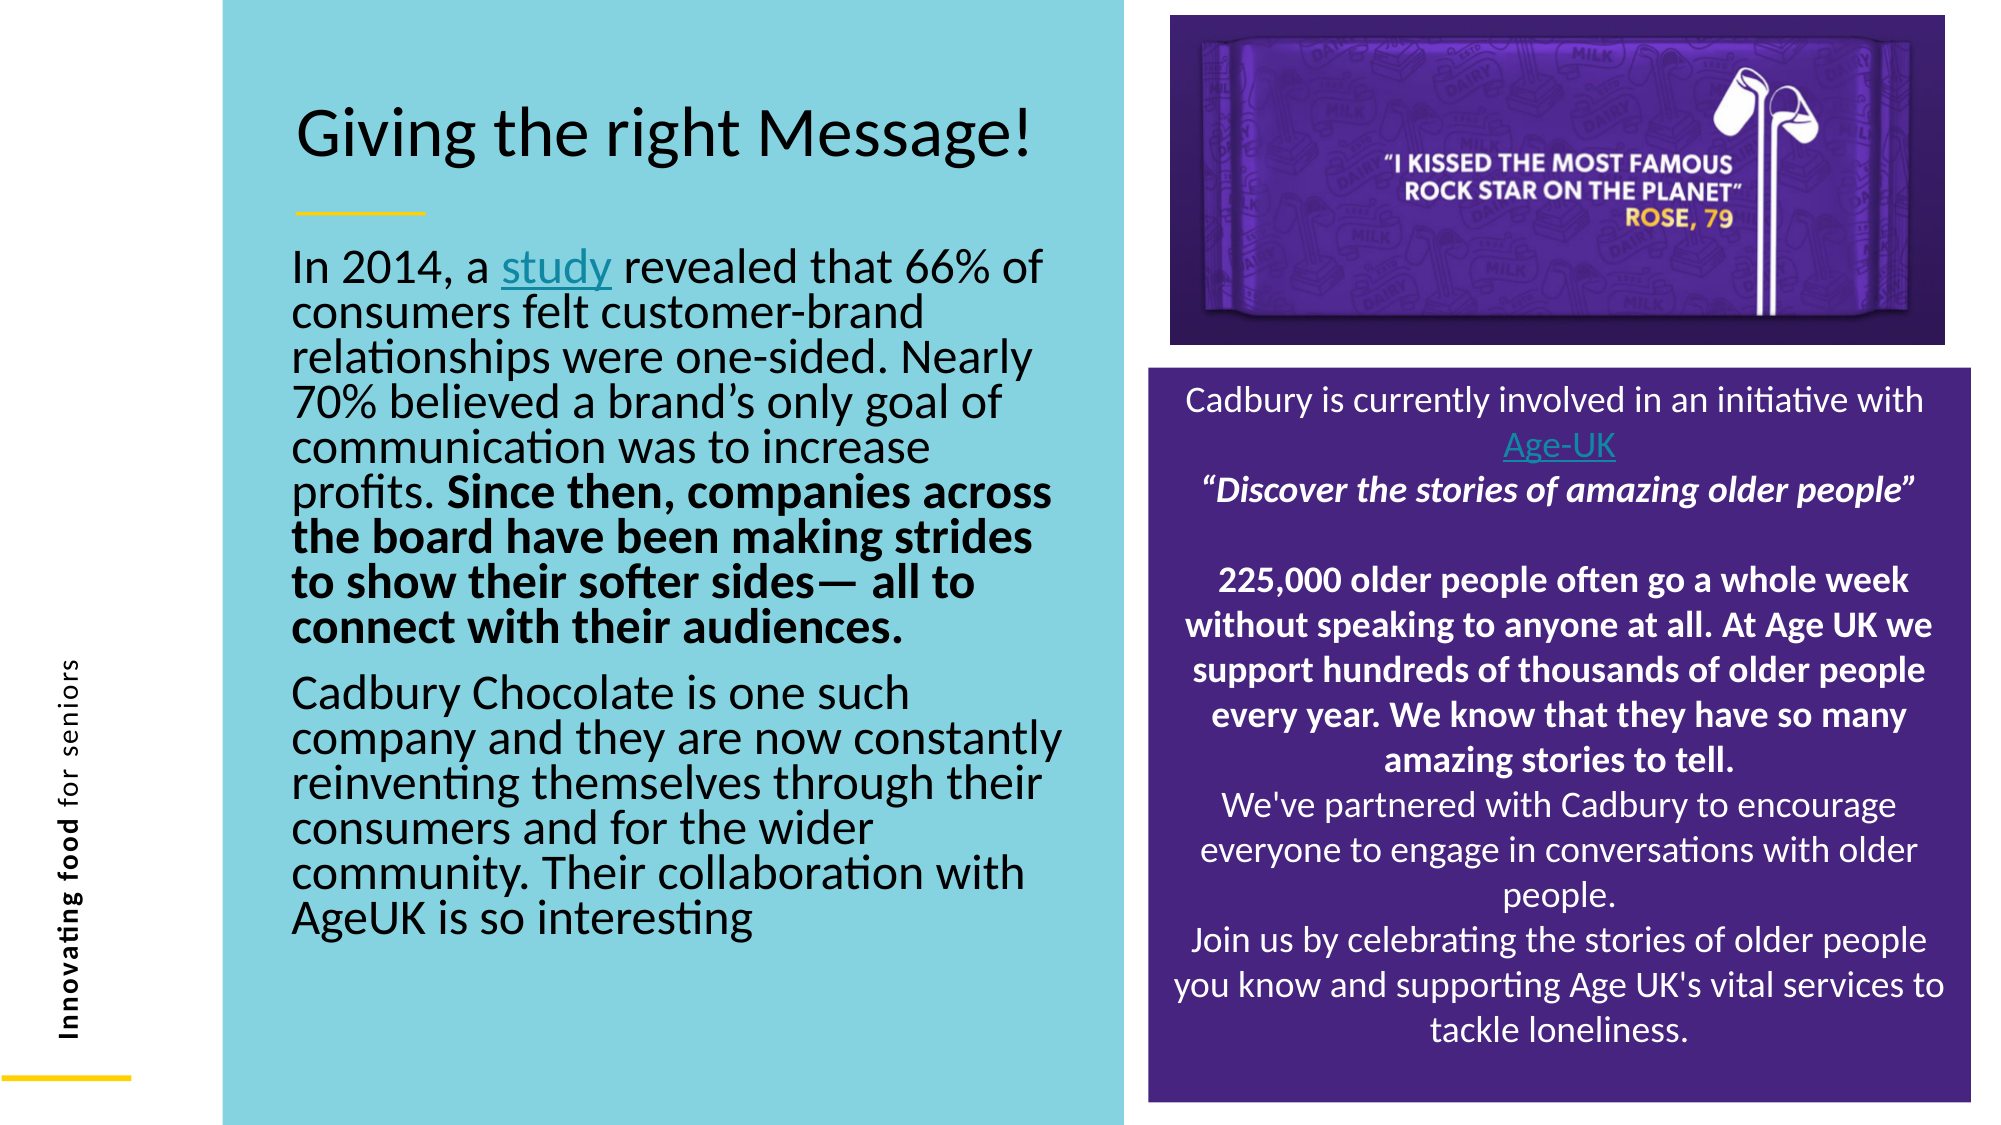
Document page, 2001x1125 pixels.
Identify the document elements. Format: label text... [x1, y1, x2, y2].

list Giving the right Message! [281, 97, 1056, 194]
text_box Cadbury is currently involved in an initiative with Age-UK “Discover the stories of amazing older people” 225,000 older people often go a whole week without speaking to anyone at all. At Age UK we support hundreds of thousands of older people every year. We know that they have so many amazing stories to tell. We've partnered with Cadbury to encourage everyone to engage in conversations with older people. Join us by celebrating the stories of older people you know and supporting Age UK's vital services to tackle loneliness. [1148, 367, 1971, 1103]
list In 2014, a study revealed that 66% of consumers felt customer-brand relationships were one-sided. Nearly 70% believed a brand’s only goal of communication was to increase profits. Since then, companies across the board have been making strides to show their softer sides— all to connect with their audiences. Cadbury Chocolate is one such company and they are now constantly reinventing themselves through their consumers and for the wider community. Their collaboration with AgeUK is so interesting [238, 239, 1099, 1098]
picture [1170, 15, 1945, 345]
